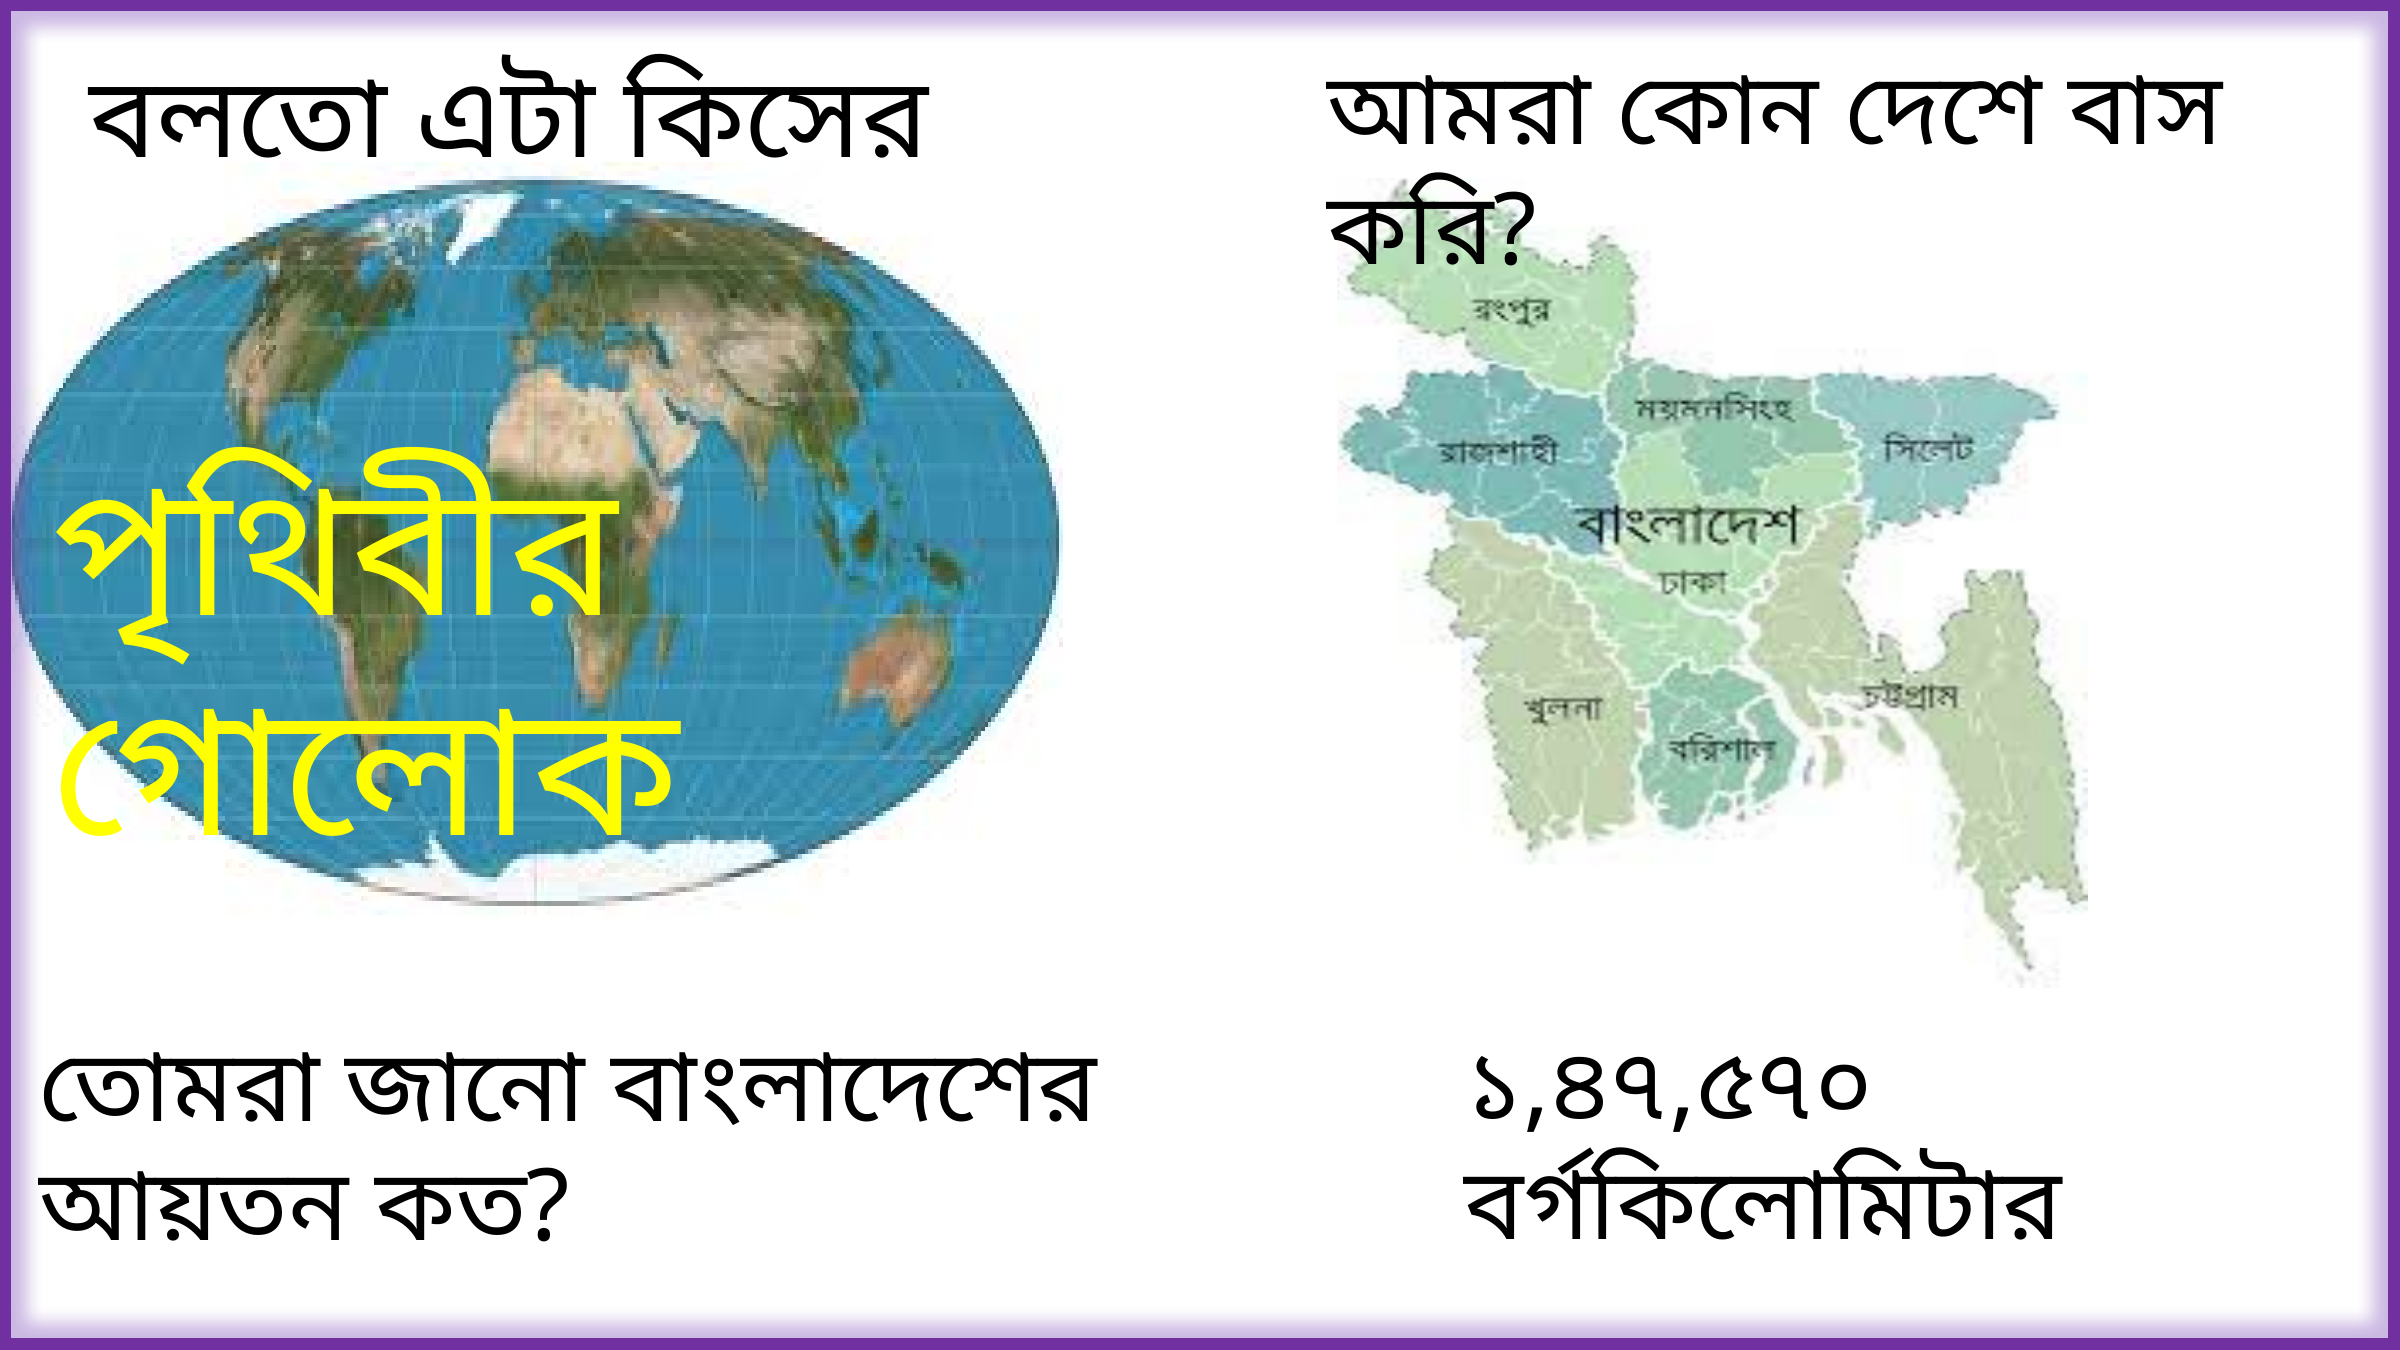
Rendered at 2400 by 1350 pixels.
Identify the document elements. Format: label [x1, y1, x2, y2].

picture [9, 162, 1063, 926]
text_box [0, 0, 2400, 1350]
picture [1337, 178, 2088, 988]
